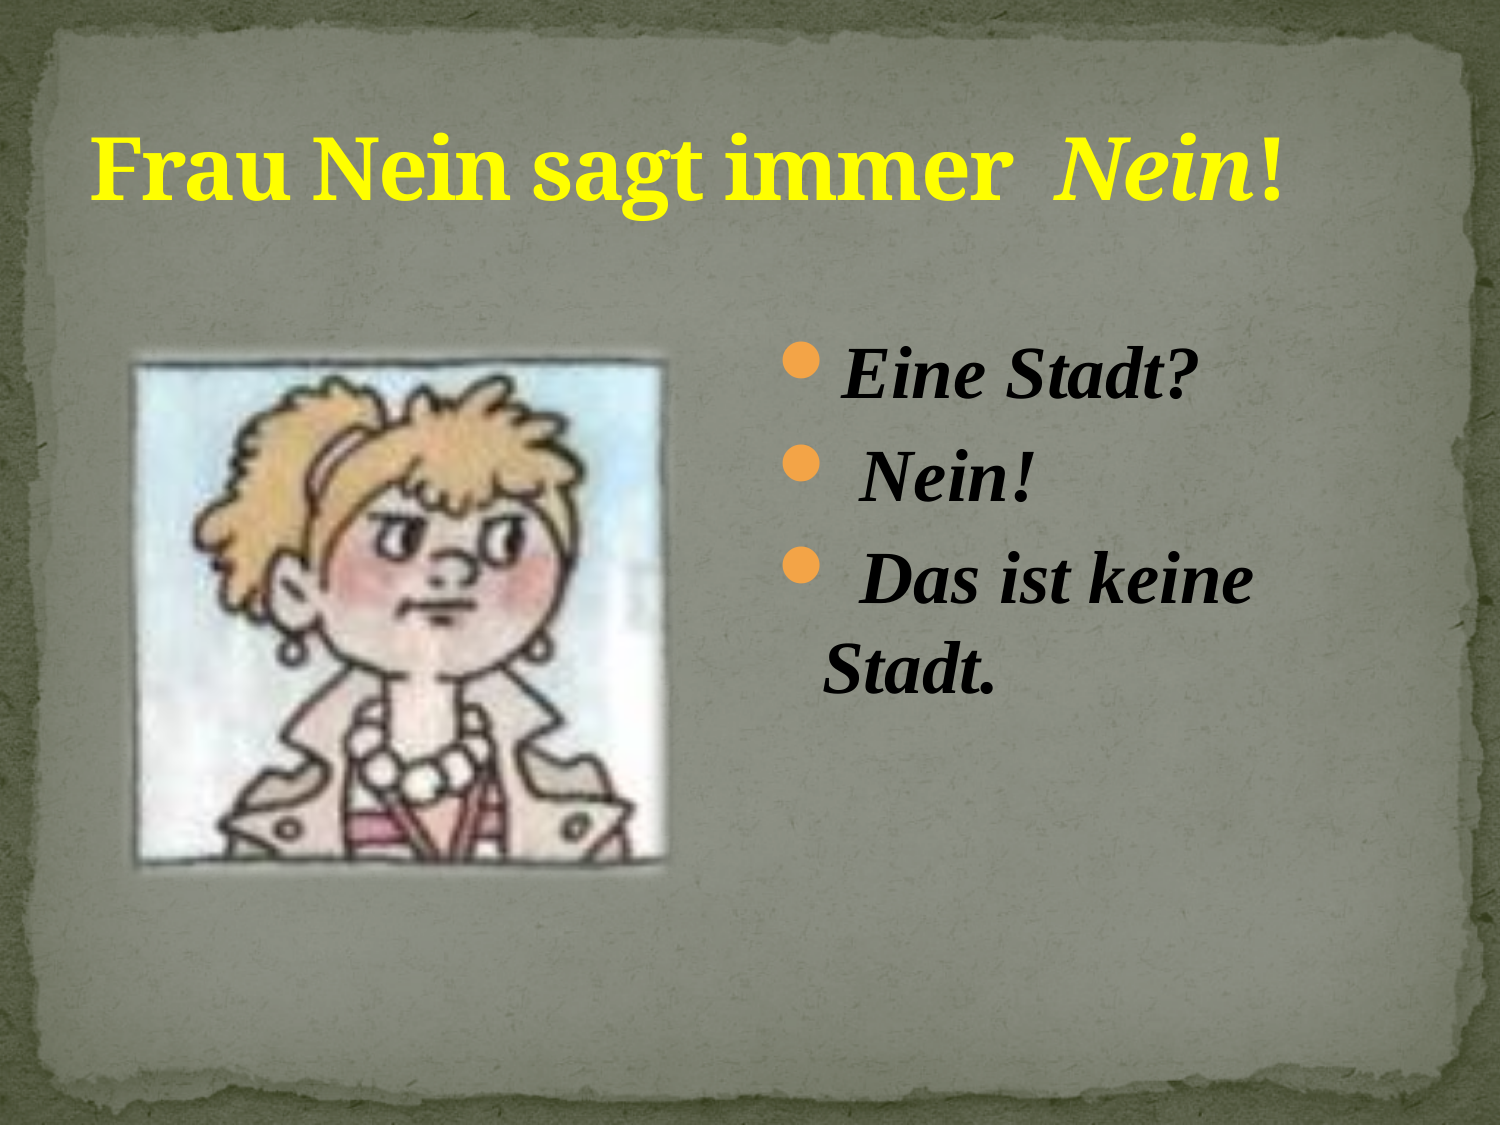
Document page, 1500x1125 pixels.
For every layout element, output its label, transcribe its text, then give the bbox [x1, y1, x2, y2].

list Eine Stadt? Nein! Das ist keine Stadt. [762, 316, 1429, 1000]
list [120, 342, 678, 883]
title Frau Nein sagt immer Nein! [74, 24, 1425, 225]
